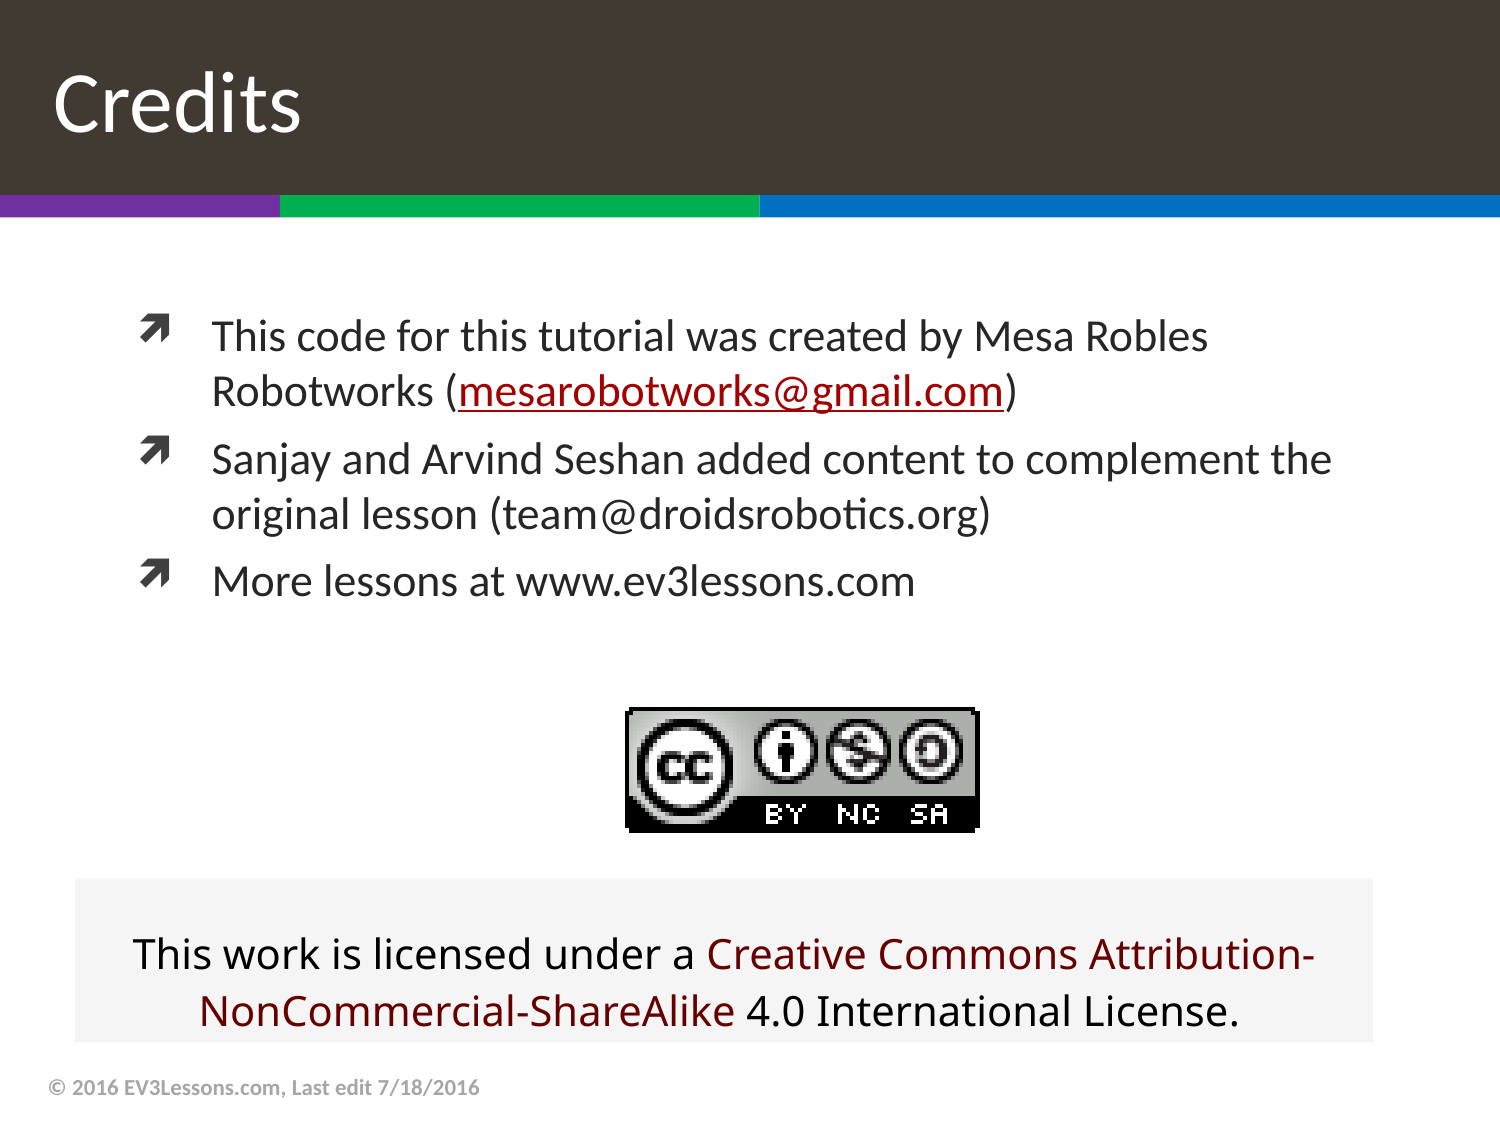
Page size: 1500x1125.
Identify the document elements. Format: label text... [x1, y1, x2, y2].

list This code for this tutorial was created by Mesa Robles Robotworks (mesarobotworks@gmail.com) Sanjay and Arvind Seshan added content to complement the original lesson (team@droidsrobotics.org) More lessons at www.ev3lessons.com [46, 298, 1454, 1005]
title Credits [0, 0, 1500, 195]
picture [624, 706, 981, 833]
text_box This work is licensed under a Creative Commons Attribution-NonCommercial-ShareAlike 4.0 International License. [74, 878, 1374, 1043]
footer © 2016 EV3Lessons.com, Last edit 7/18/2016 [32, 1055, 1038, 1116]
